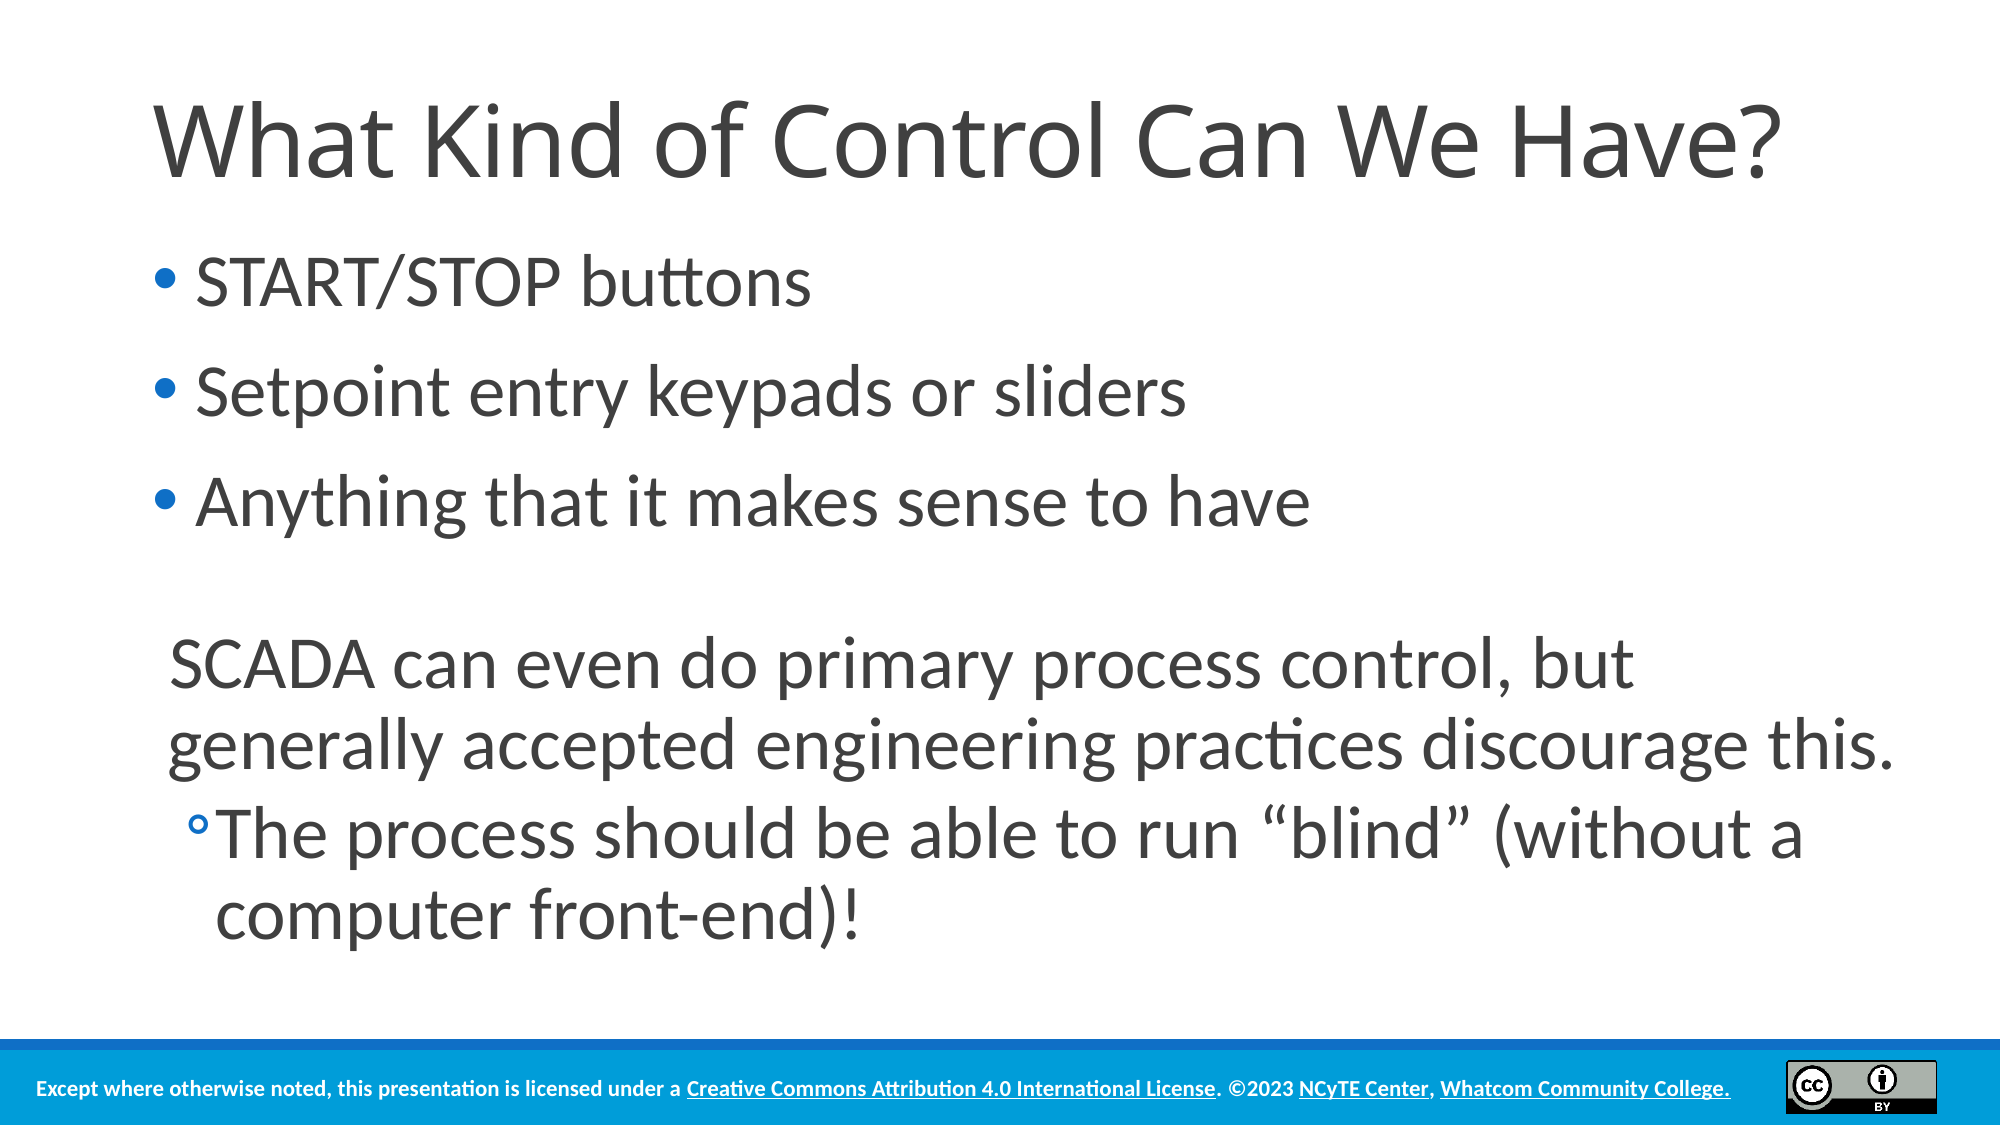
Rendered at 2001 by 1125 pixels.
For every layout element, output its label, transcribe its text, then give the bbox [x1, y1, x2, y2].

picture [1787, 1061, 1936, 1113]
title What Kind of Control Can We Have? [137, 38, 1863, 234]
list START/STOP buttons Setpoint entry keypads or sliders Anything that it makes sense to have SCADA can even do primary process control, but generally accepted engineering practices discourage this. The process should be able to run “blind” (without a computer front-end)! [137, 234, 1924, 988]
